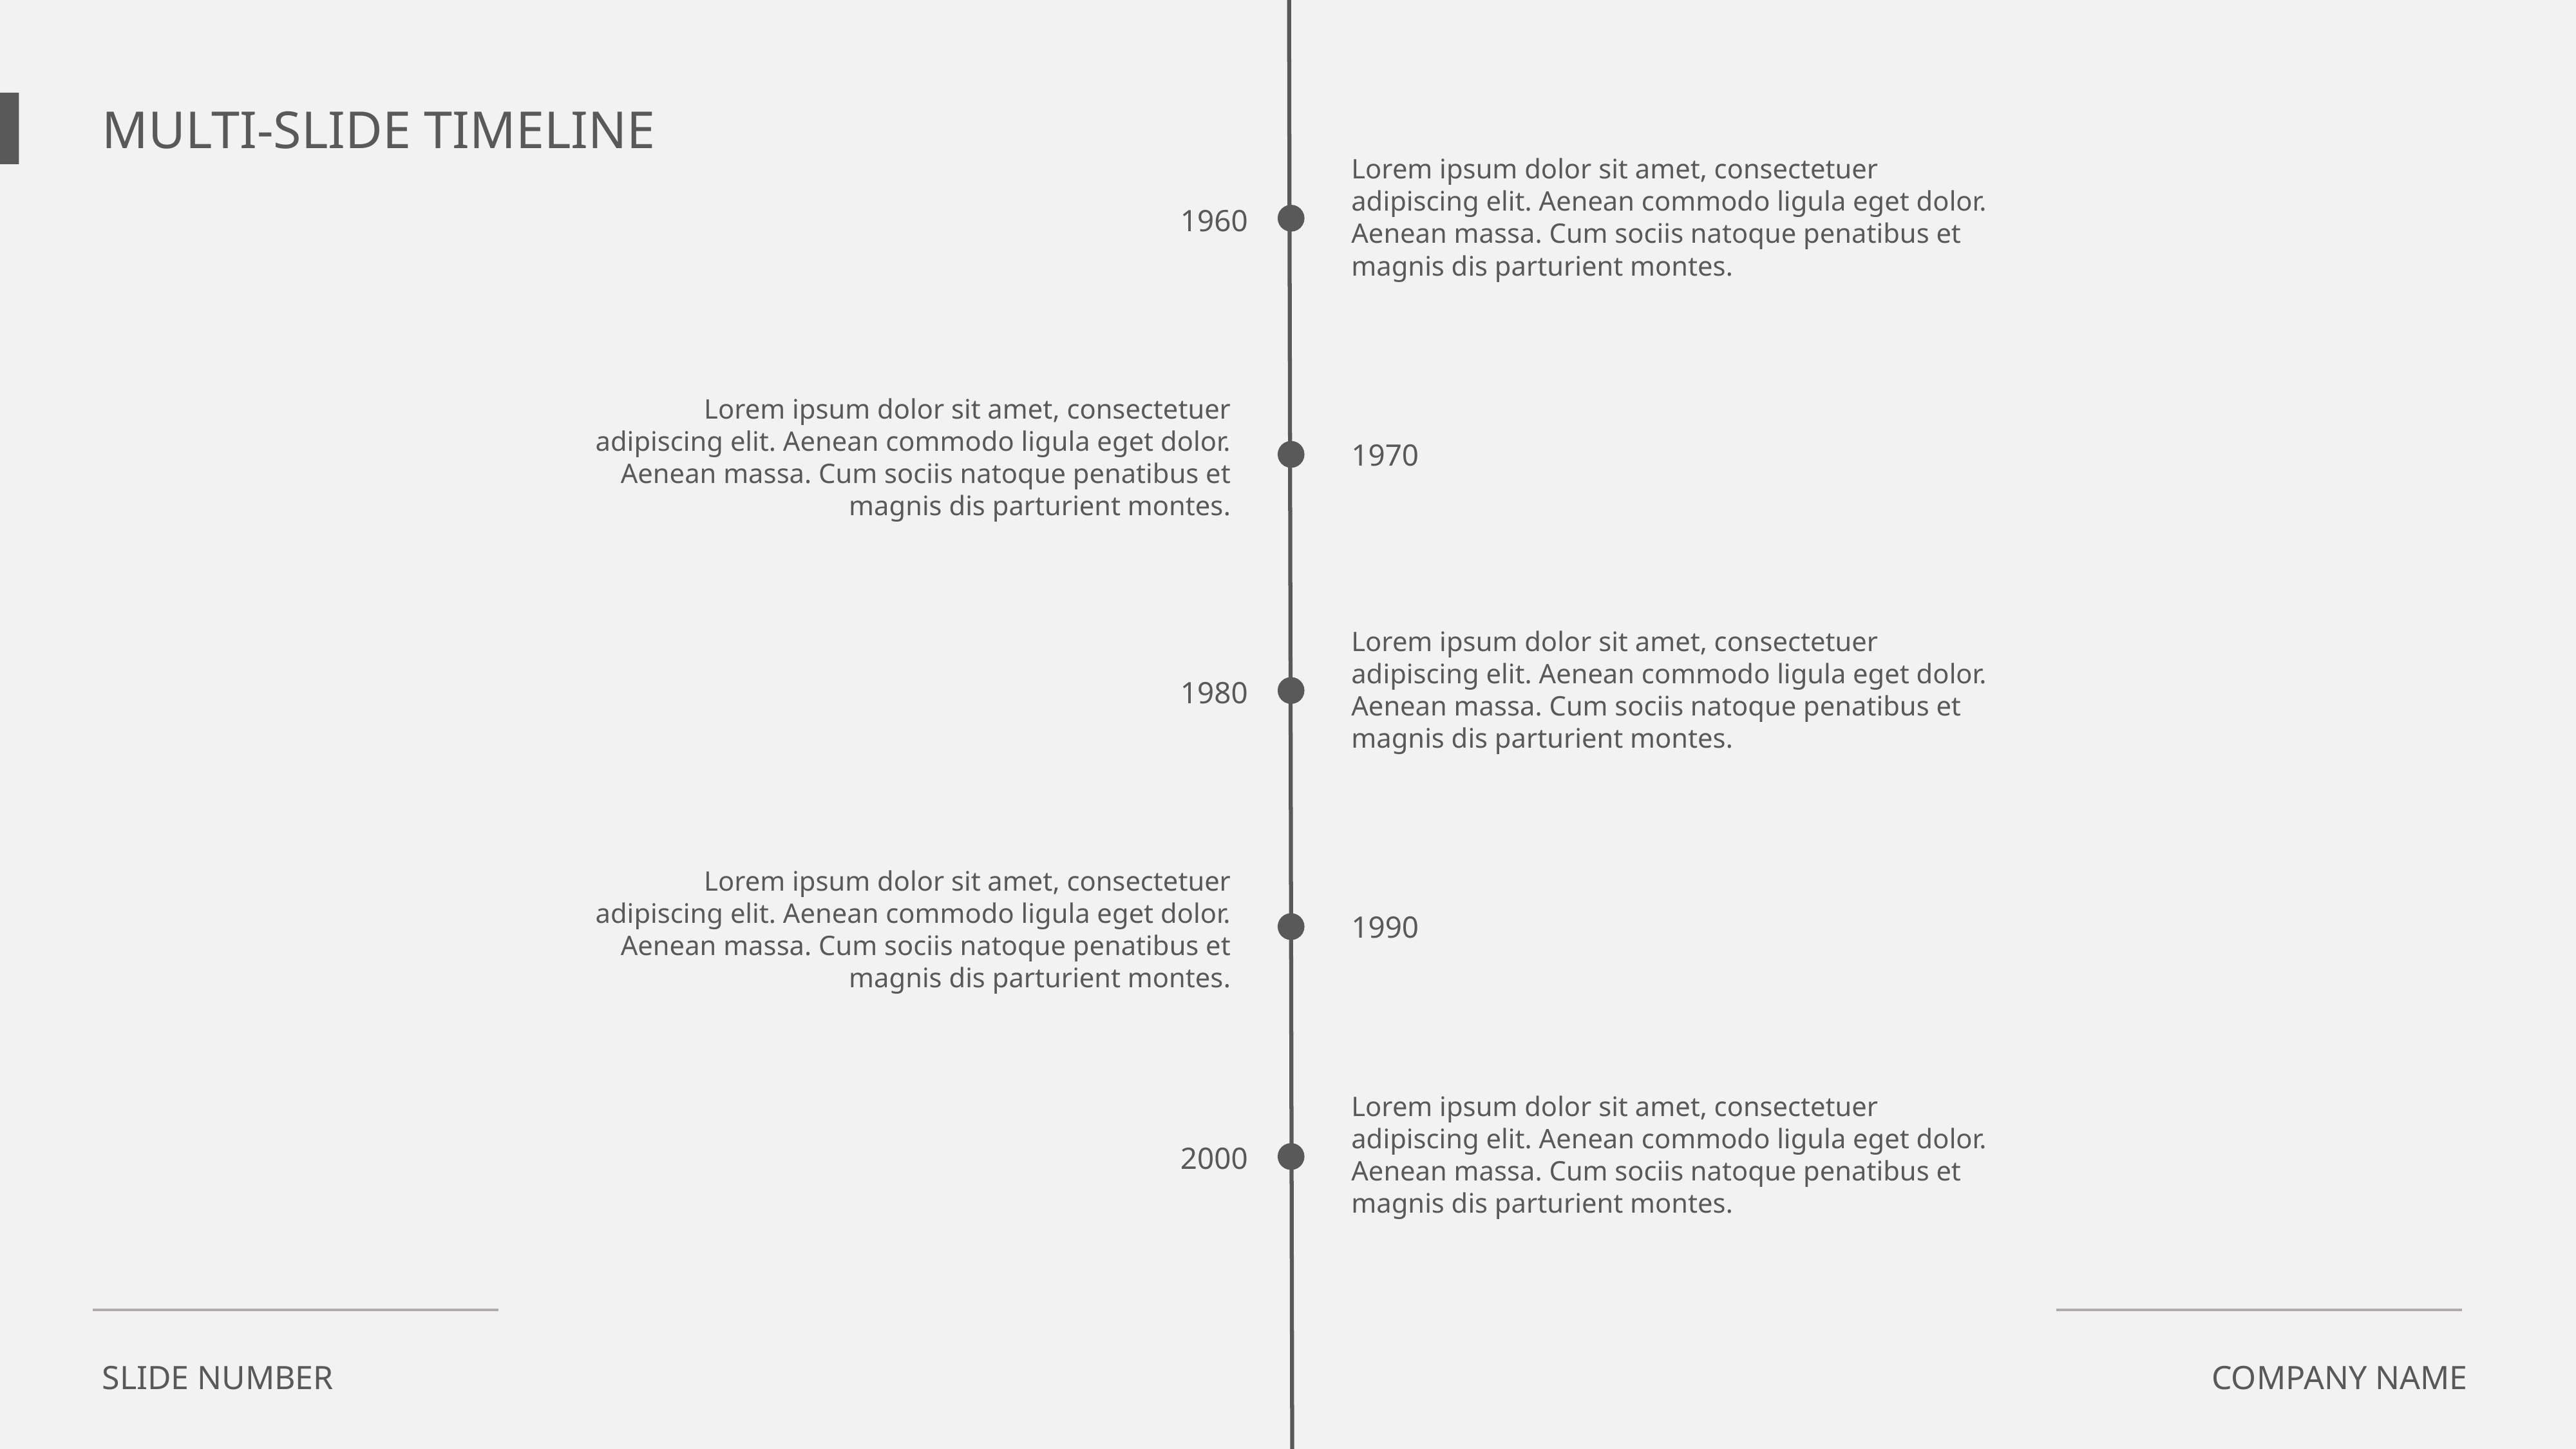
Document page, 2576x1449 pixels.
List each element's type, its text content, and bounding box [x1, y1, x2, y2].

text_box Lorem ipsum dolor sit amet, consectetuer adipiscing elit. Aenean commodo ligula eget dolor. Aenean massa. Cum sociis natoque penatibus et magnis dis parturient montes. [1341, 1084, 2017, 1224]
text_box [1276, 440, 1289, 468]
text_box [1289, 0, 1293, 1449]
text_box 1970 [1341, 431, 1638, 477]
text_box 1980 [961, 669, 1258, 715]
text_box 1960 [961, 197, 1258, 243]
text_box Lorem ipsum dolor sit amet, consectetuer adipiscing elit. Aenean commodo ligula eget dolor. Aenean massa. Cum sociis natoque penatibus et magnis dis parturient montes. [565, 859, 1240, 998]
text_box COMPANY NAME [2177, 1352, 2477, 1401]
text_box [1293, 1142, 1305, 1171]
text_box [1276, 913, 1289, 941]
text_box [1293, 204, 1305, 232]
text_box [1293, 440, 1305, 469]
text_box [1276, 204, 1287, 232]
text_box Lorem ipsum dolor sit amet, consectetuer adipiscing elit. Aenean commodo ligula eget dolor. Aenean massa. Cum sociis natoque penatibus et magnis dis parturient montes. [565, 387, 1240, 526]
text_box Lorem ipsum dolor sit amet, consectetuer adipiscing elit. Aenean commodo ligula eget dolor. Aenean massa. Cum sociis natoque penatibus et magnis dis parturient montes. [1341, 620, 2017, 759]
text_box MULTI-SLIDE TIMELINE [92, 92, 782, 164]
text_box [0, 92, 19, 165]
text_box 1990 [1341, 904, 1638, 949]
text_box 2000 [961, 1134, 1258, 1180]
text_box [1276, 1142, 1289, 1171]
text_box Lorem ipsum dolor sit amet, consectetuer adipiscing elit. Aenean commodo ligula eget dolor. Aenean massa. Cum sociis natoque penatibus et magnis dis parturient montes. [1341, 147, 2017, 286]
text_box SLIDE NUMBER [92, 1352, 363, 1401]
text_box [1276, 676, 1289, 705]
text_box [1293, 913, 1305, 941]
text_box [1293, 676, 1305, 705]
